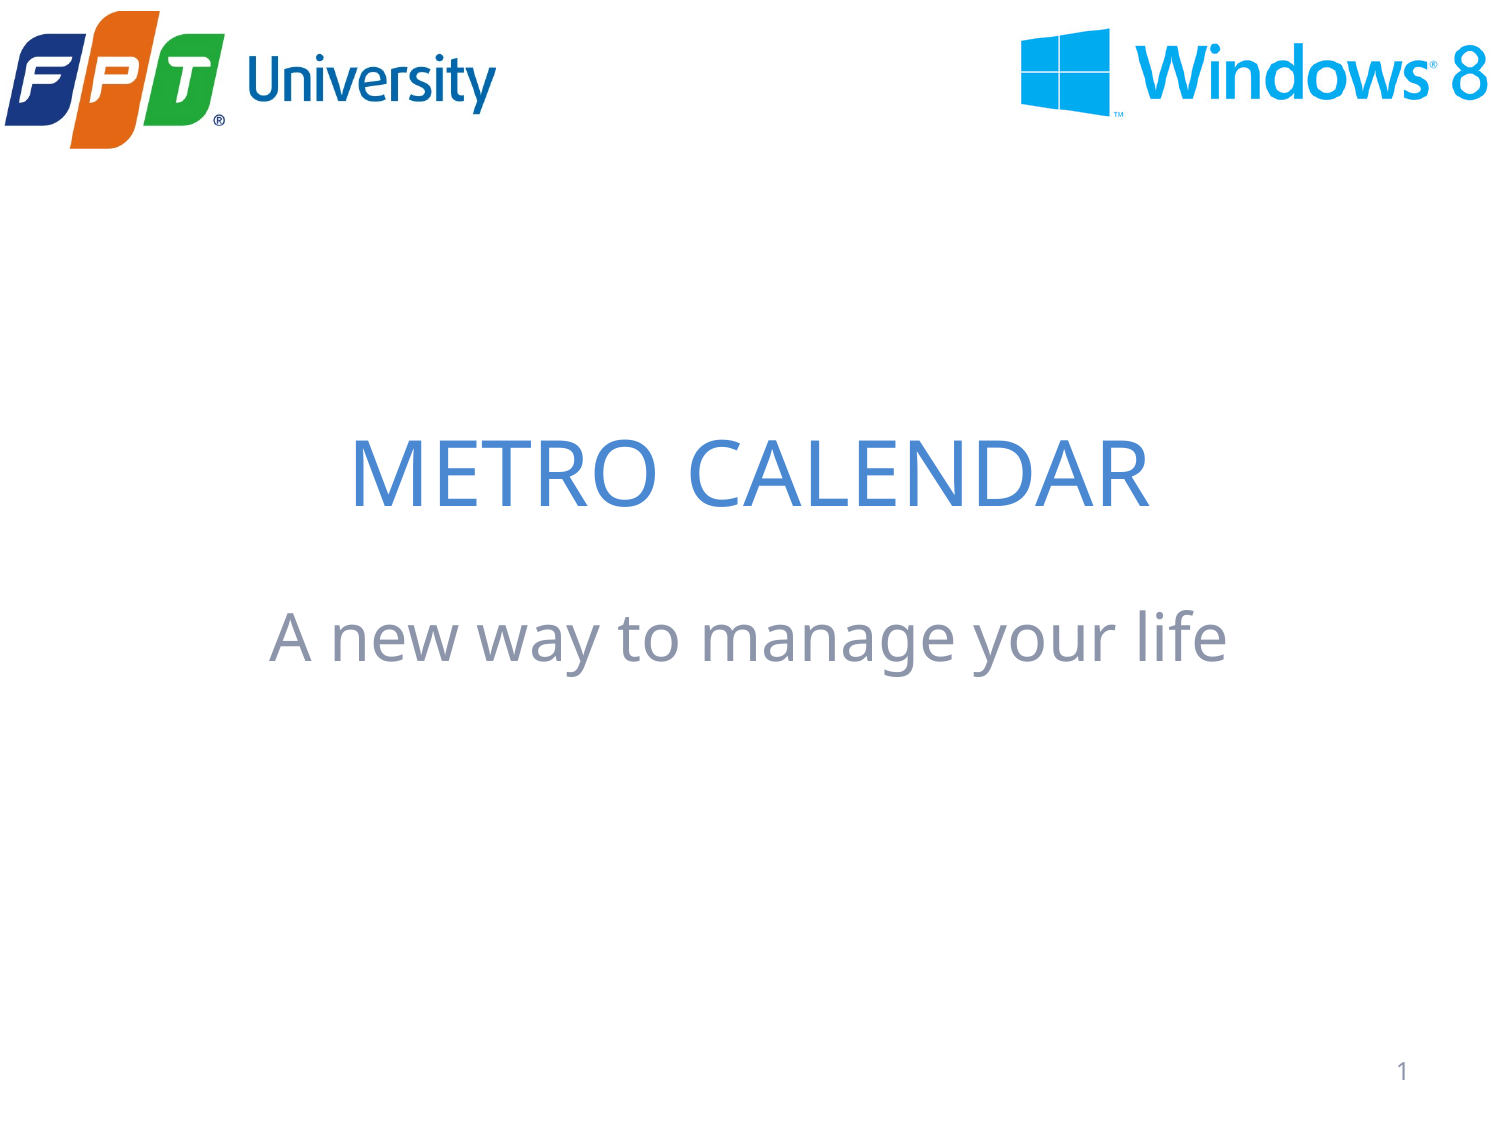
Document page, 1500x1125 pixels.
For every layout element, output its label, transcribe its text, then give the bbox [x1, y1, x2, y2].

subtitle A new way to manage your life [225, 587, 1275, 875]
title METRO CALENDAR [112, 349, 1388, 591]
slide_number 1 [1074, 1042, 1425, 1103]
picture [4, 11, 496, 150]
picture [1001, 0, 1500, 150]
